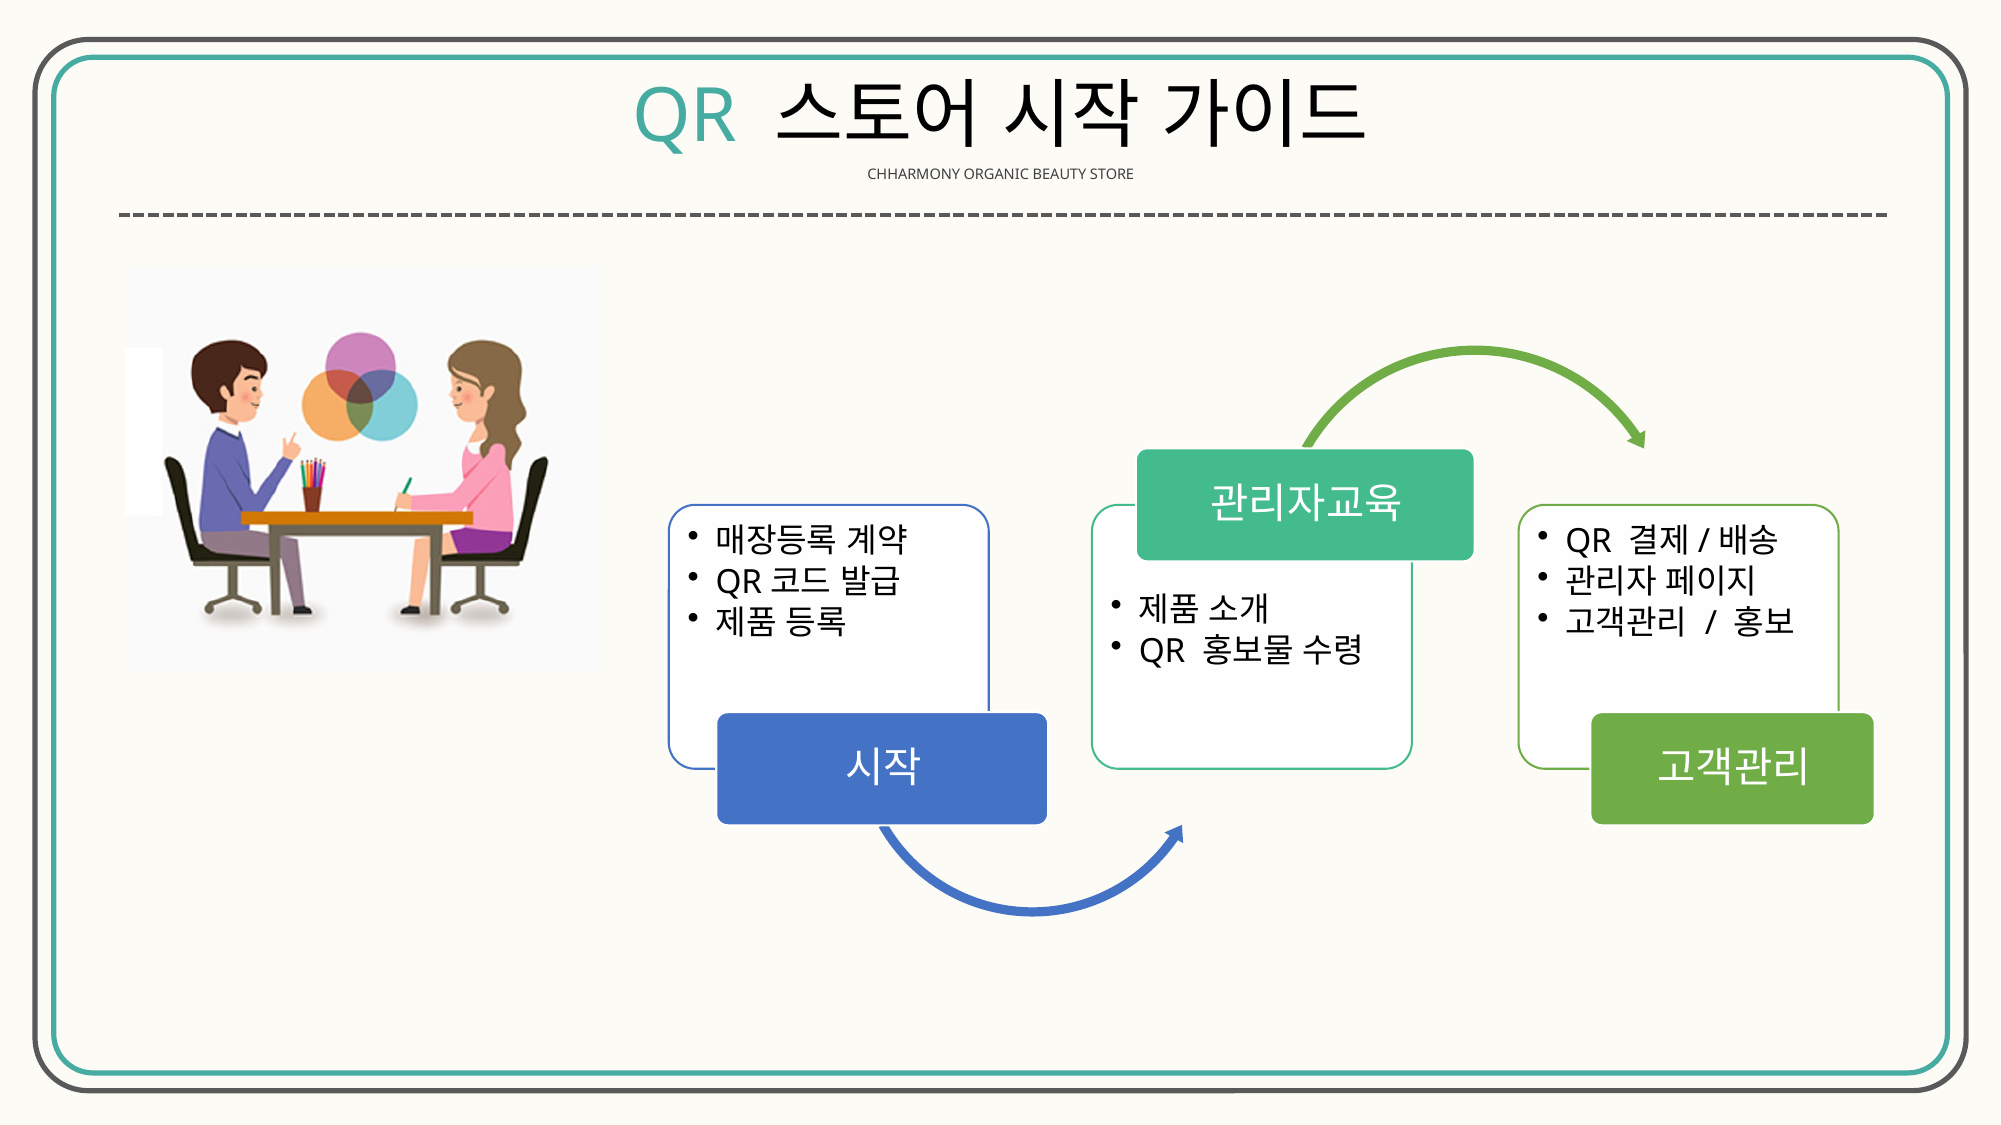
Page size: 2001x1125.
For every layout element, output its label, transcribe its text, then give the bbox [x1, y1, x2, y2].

text_box [33, 38, 1968, 1092]
picture [125, 266, 597, 671]
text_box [668, 266, 1875, 1007]
text_box QR 스토어 시작 가이드 CHHARMONY ORGANIC BEAUTY STORE [617, 58, 1384, 190]
